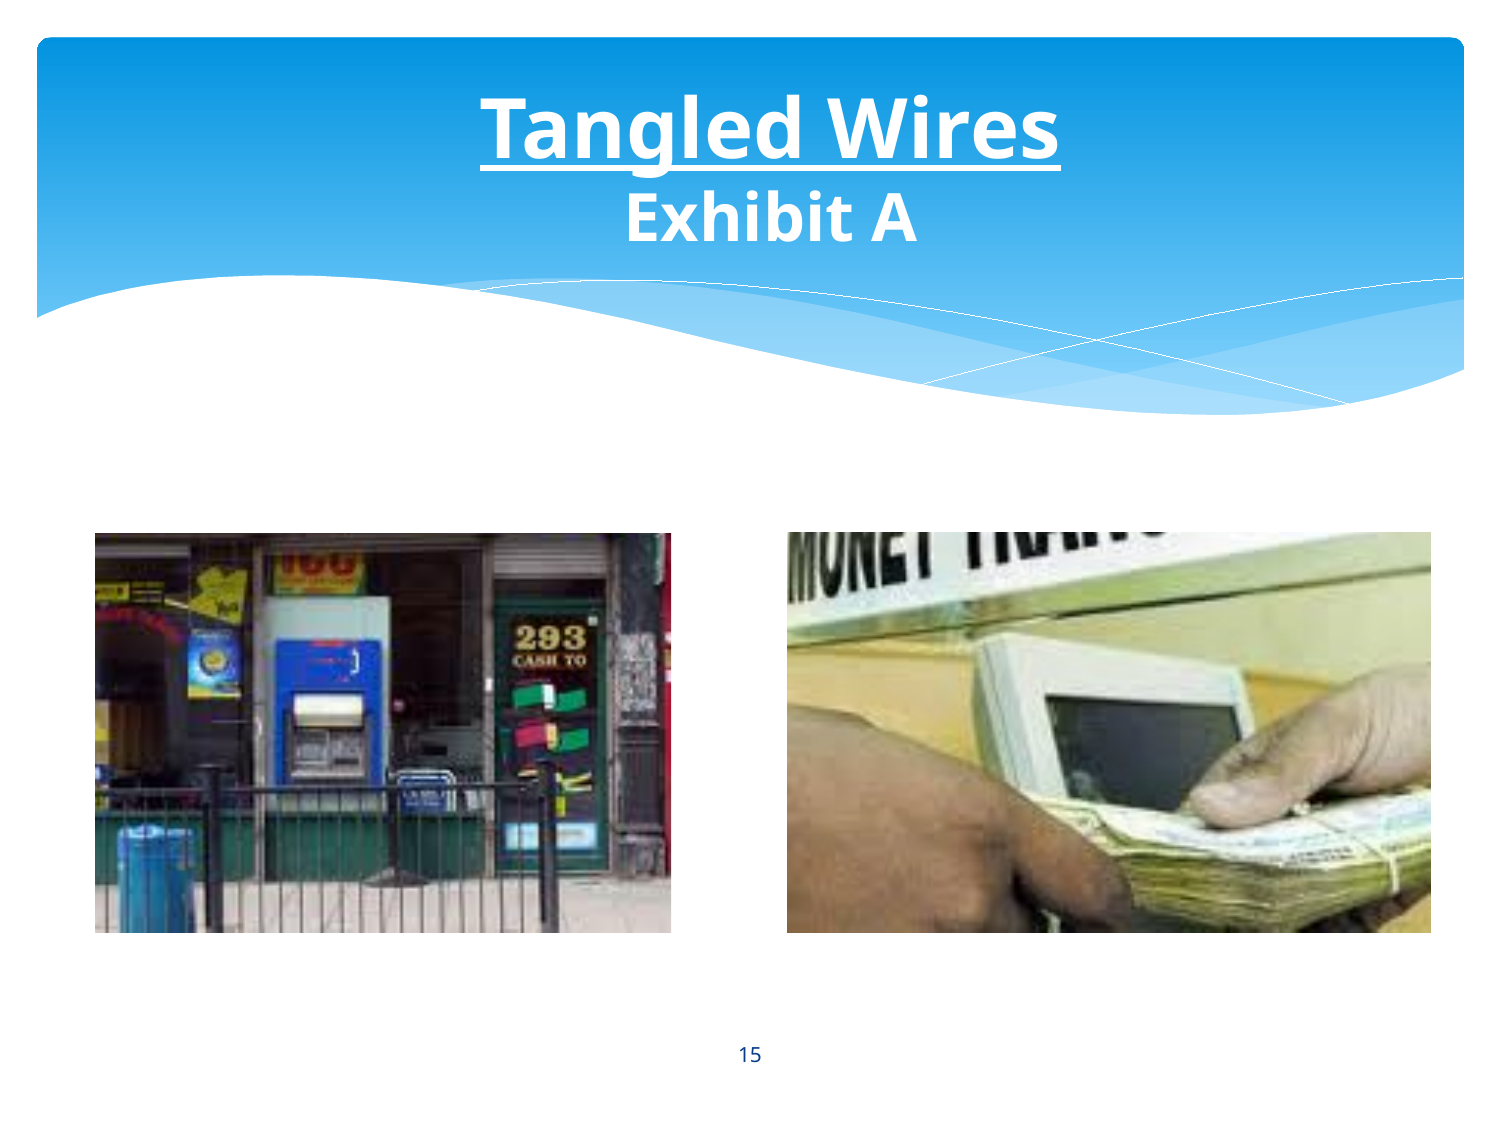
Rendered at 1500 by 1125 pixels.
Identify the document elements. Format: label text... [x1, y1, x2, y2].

slide_number 15 [654, 1025, 846, 1086]
title Tangled Wires Exhibit A [37, 62, 1500, 268]
picture [787, 532, 1431, 934]
picture [94, 532, 672, 934]
